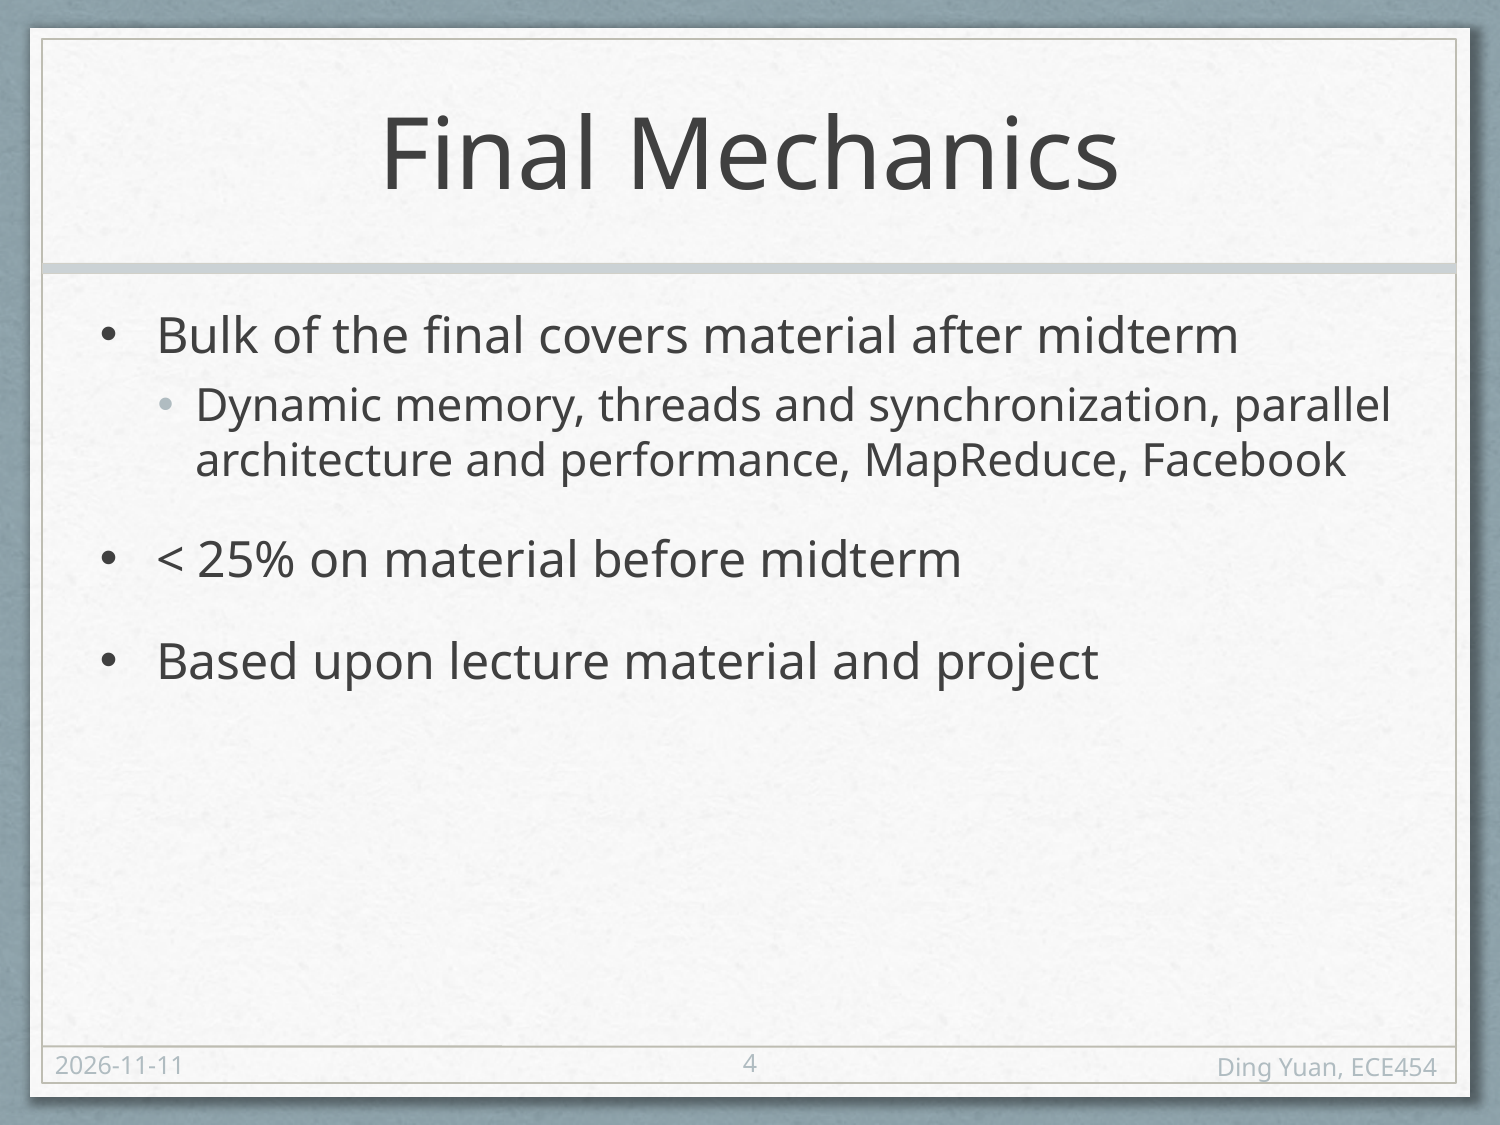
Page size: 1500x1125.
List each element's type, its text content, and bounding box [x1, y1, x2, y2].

list Bulk of the final covers material after midterm Dynamic memory, threads and synchronization, parallel architecture and performance, MapReduce, Facebook < 25% on material before midterm Based upon lecture material and project [84, 296, 1415, 995]
slide_number 4 [687, 1042, 813, 1088]
picture [30, 28, 1470, 1097]
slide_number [39, 1045, 390, 1088]
footer Ding Yuan, ECE454 [977, 1045, 1453, 1088]
title Final Mechanics [147, 40, 1353, 260]
